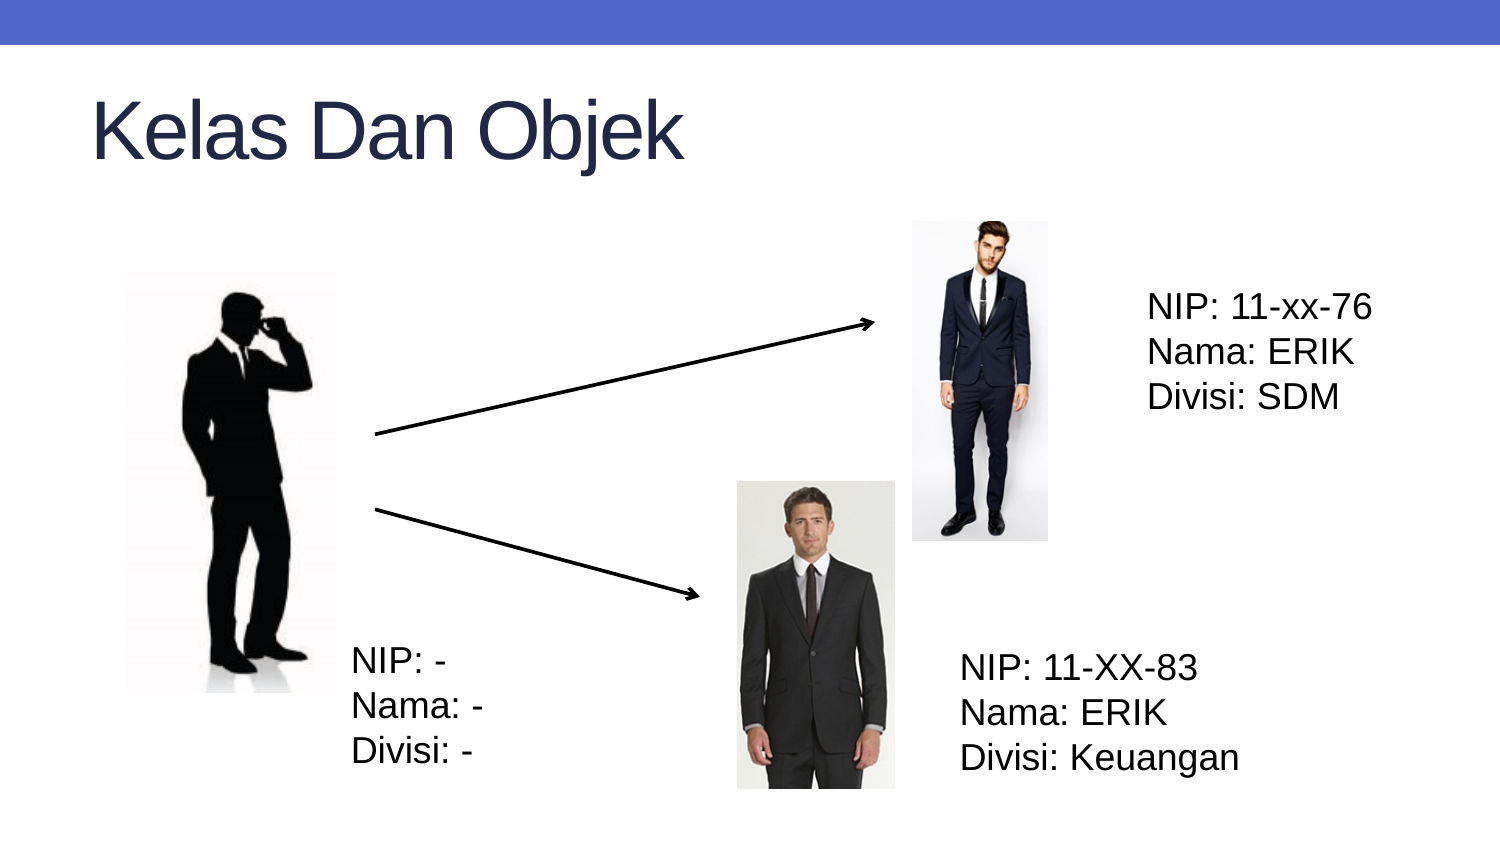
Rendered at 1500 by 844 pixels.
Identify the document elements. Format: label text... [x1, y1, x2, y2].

text_box NIP: - Nama: - Divisi: - [336, 628, 499, 779]
picture [912, 221, 1048, 541]
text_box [374, 509, 701, 598]
text_box NIP: 11-xx-76 Nama: ERIK Divisi: SDM [1132, 274, 1388, 425]
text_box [374, 321, 876, 435]
picture [124, 271, 337, 693]
picture [737, 481, 895, 789]
text_box NIP: 11-XX-83 Nama: ERIK Divisi: Keuangan [944, 635, 1255, 785]
title Kelas Dan Objek [75, 65, 1425, 188]
